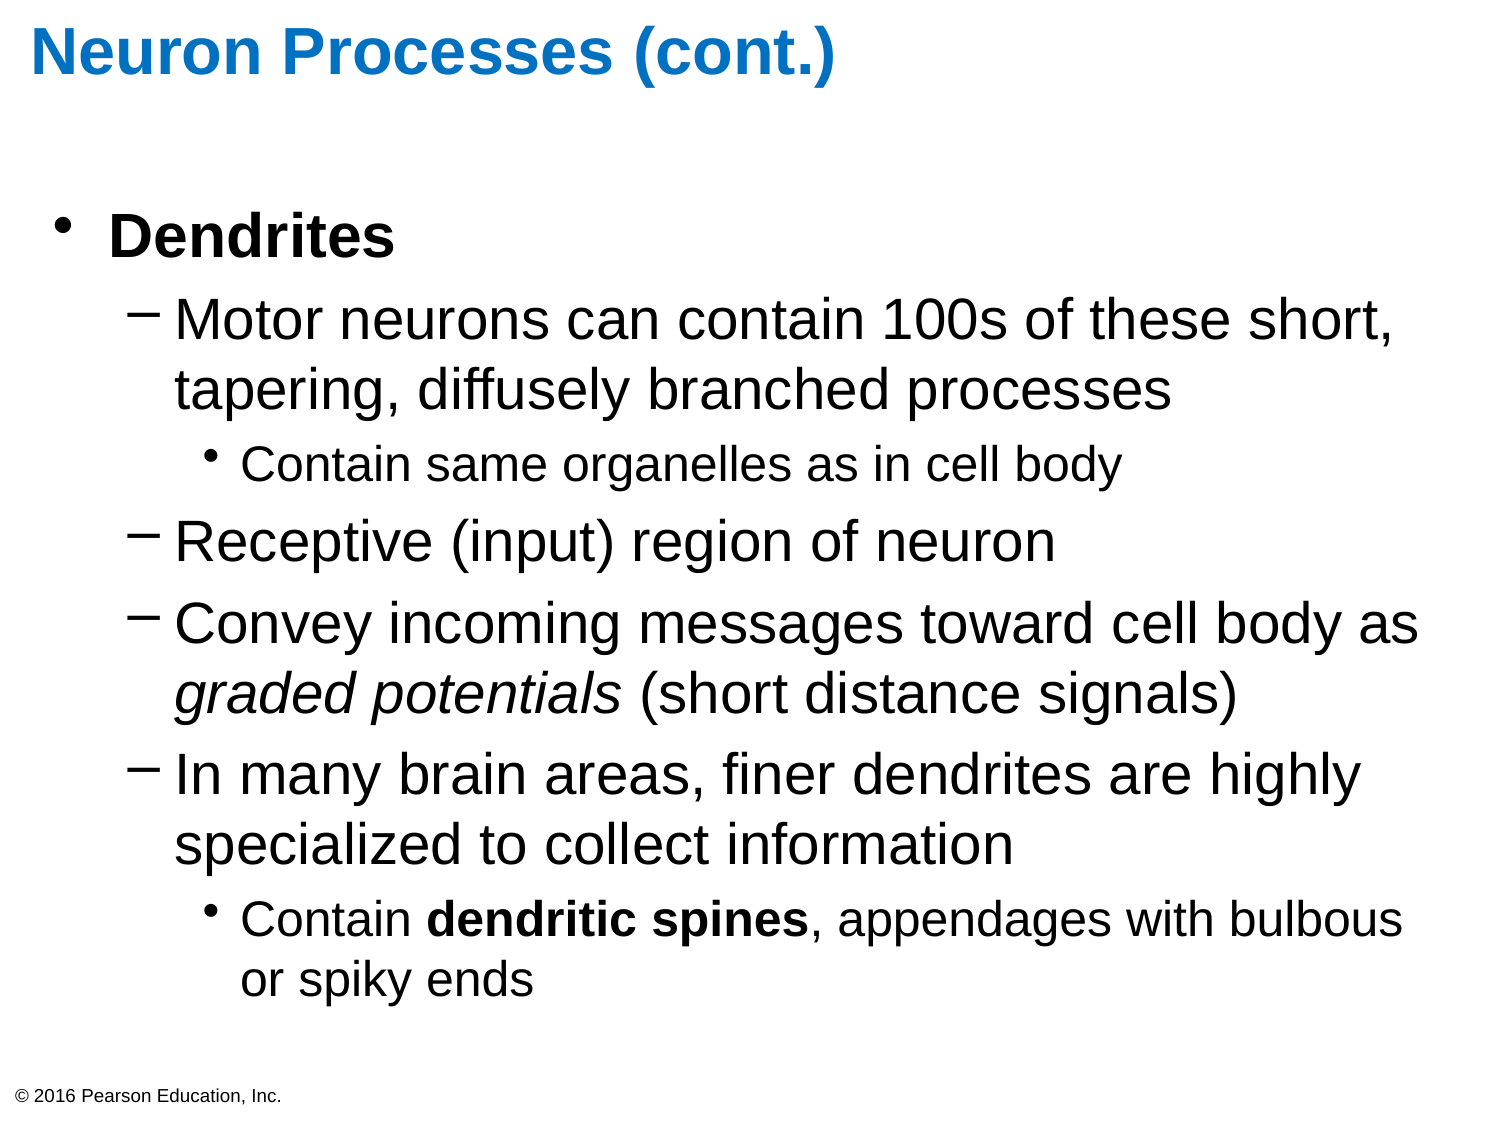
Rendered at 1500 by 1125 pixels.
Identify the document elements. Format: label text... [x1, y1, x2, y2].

title Neuron Processes (cont.) [0, 0, 1500, 96]
footer © 2016 Pearson Education, Inc. [0, 1065, 507, 1125]
list Dendrites Motor neurons can contain 100s of these short, tapering, diffusely branched processes Contain same organelles as in cell body Receptive (input) region of neuron Convey incoming messages toward cell body as graded potentials (short distance signals) In many brain areas, finer dendrites are highly specialized to collect information Contain dendritic spines, appendages with bulbous or spiky ends [37, 187, 1463, 1066]
